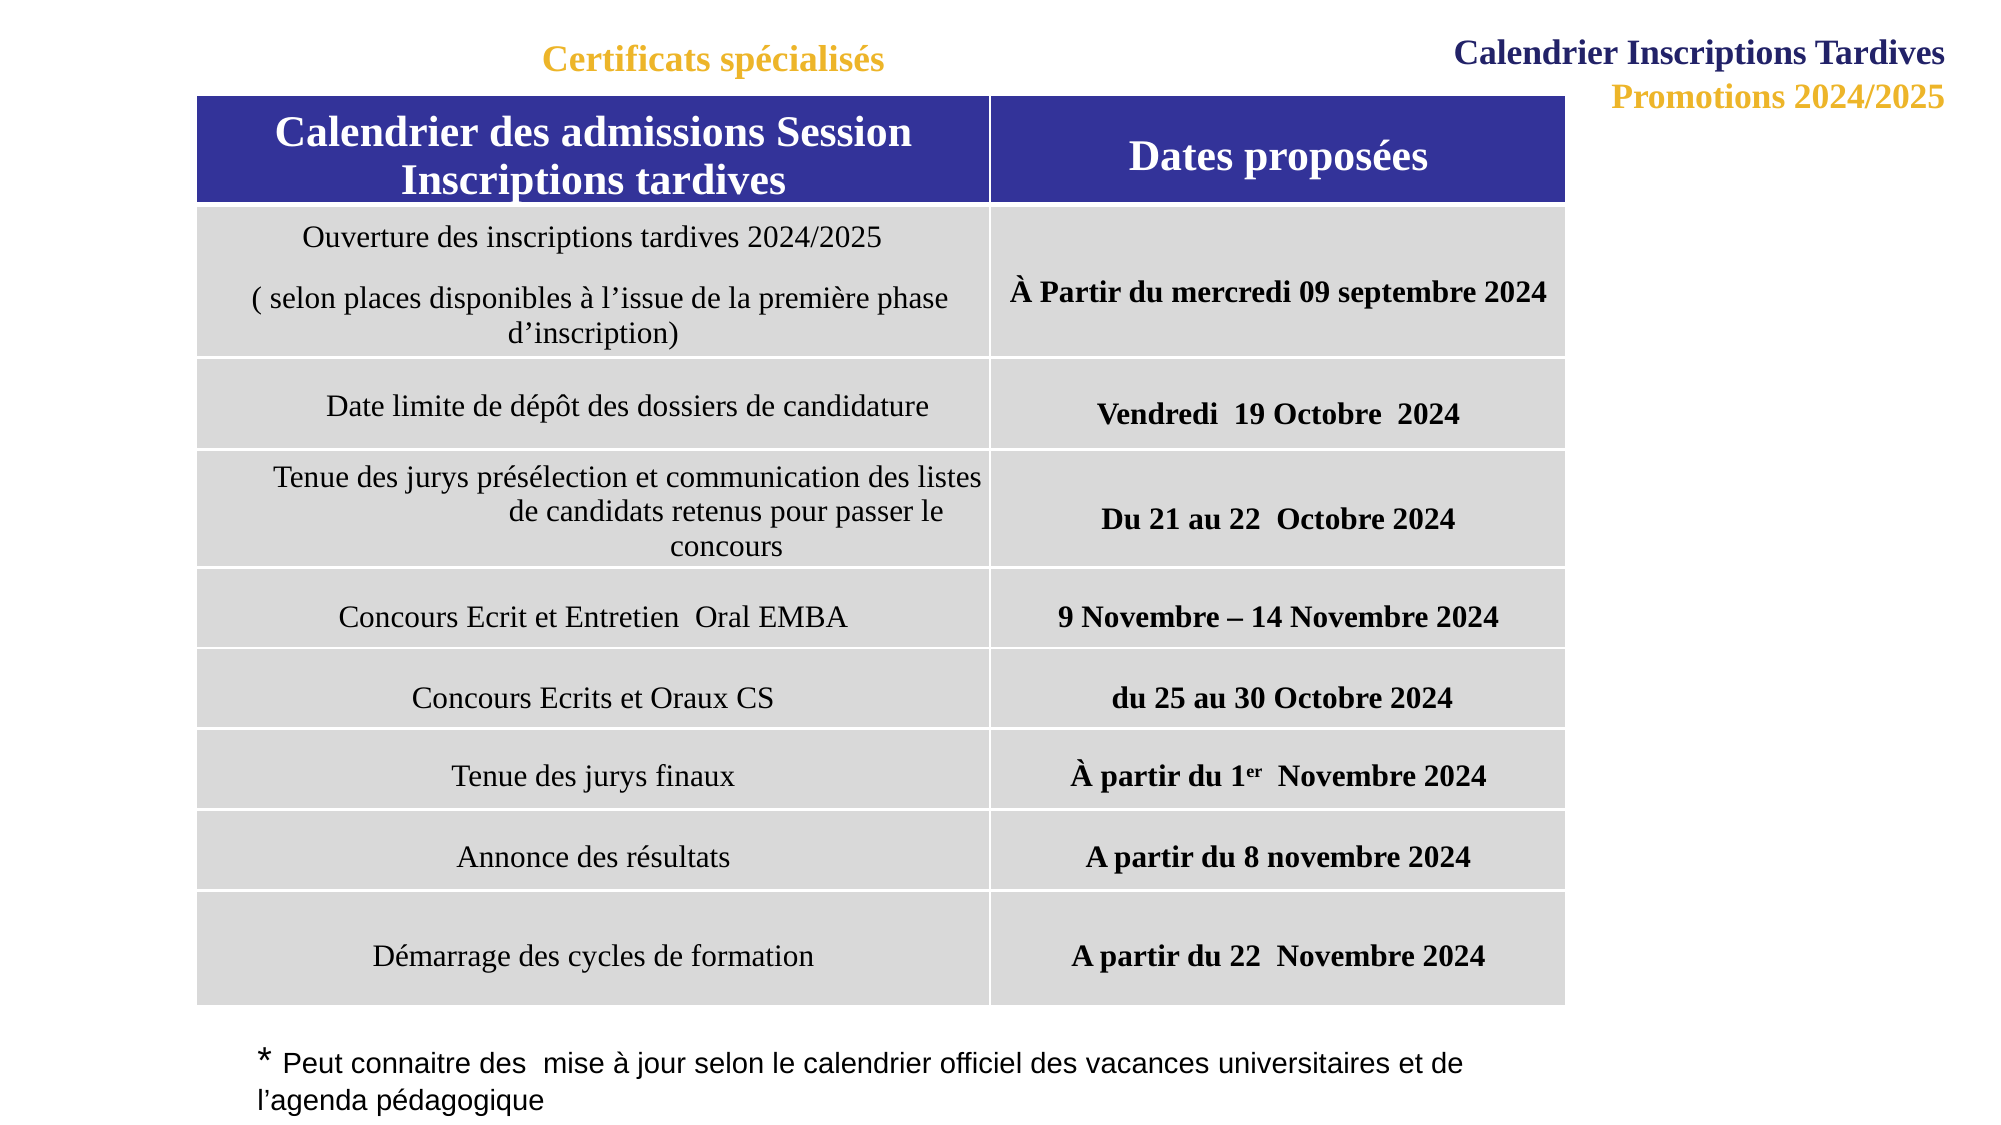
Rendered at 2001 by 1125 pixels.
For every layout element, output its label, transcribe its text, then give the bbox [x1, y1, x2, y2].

text_box Calendrier Inscriptions Tardives Promotions 2024/2025 [1425, 27, 1946, 116]
text_box Certificats spécialisés [516, 27, 909, 87]
table_cell Concours Ecrit et Entretien Oral EMBA [197, 569, 989, 647]
table_cell A partir du 22 Novembre 2024 [991, 892, 1565, 1005]
table_cell À partir du 1er Novembre 2024 [991, 730, 1565, 808]
table_cell À Partir du mercredi 09 septembre 2024 [991, 207, 1565, 356]
table_cell Vendredi 19 Octobre 2024 [991, 359, 1565, 448]
table_cell Du 21 au 22 Octobre 2024 [991, 451, 1565, 566]
text_box * Peut connaitre des mise à jour selon le calendrier officiel des vacances universitaires et de l’agenda pédagogique [242, 1028, 1566, 1124]
table_cell 9 Novembre – 14 Novembre 2024 [991, 569, 1565, 647]
table_cell Annonce des résultats [197, 811, 989, 889]
table_cell Date limite de dépôt des dossiers de candidature [197, 359, 989, 448]
table_cell Tenue des jurys finaux [197, 730, 989, 808]
table_cell Ouverture des inscriptions tardives 2024/2025 ( selon places disponibles à l’issue de la première phase d’inscription) [197, 207, 989, 356]
table_cell A partir du 8 novembre 2024 [991, 811, 1565, 889]
table_cell Concours Ecrits et Oraux CS [197, 649, 989, 727]
table_cell Démarrage des cycles de formation [197, 892, 989, 1005]
table_cell Tenue des jurys présélection et communication des listes de candidats retenus pour passer le concours [197, 451, 989, 566]
table_header Calendrier des admissions Session Inscriptions tardives [197, 96, 989, 202]
table_cell du 25 au 30 Octobre 2024 [991, 649, 1565, 727]
table_header Dates proposées [991, 96, 1565, 202]
